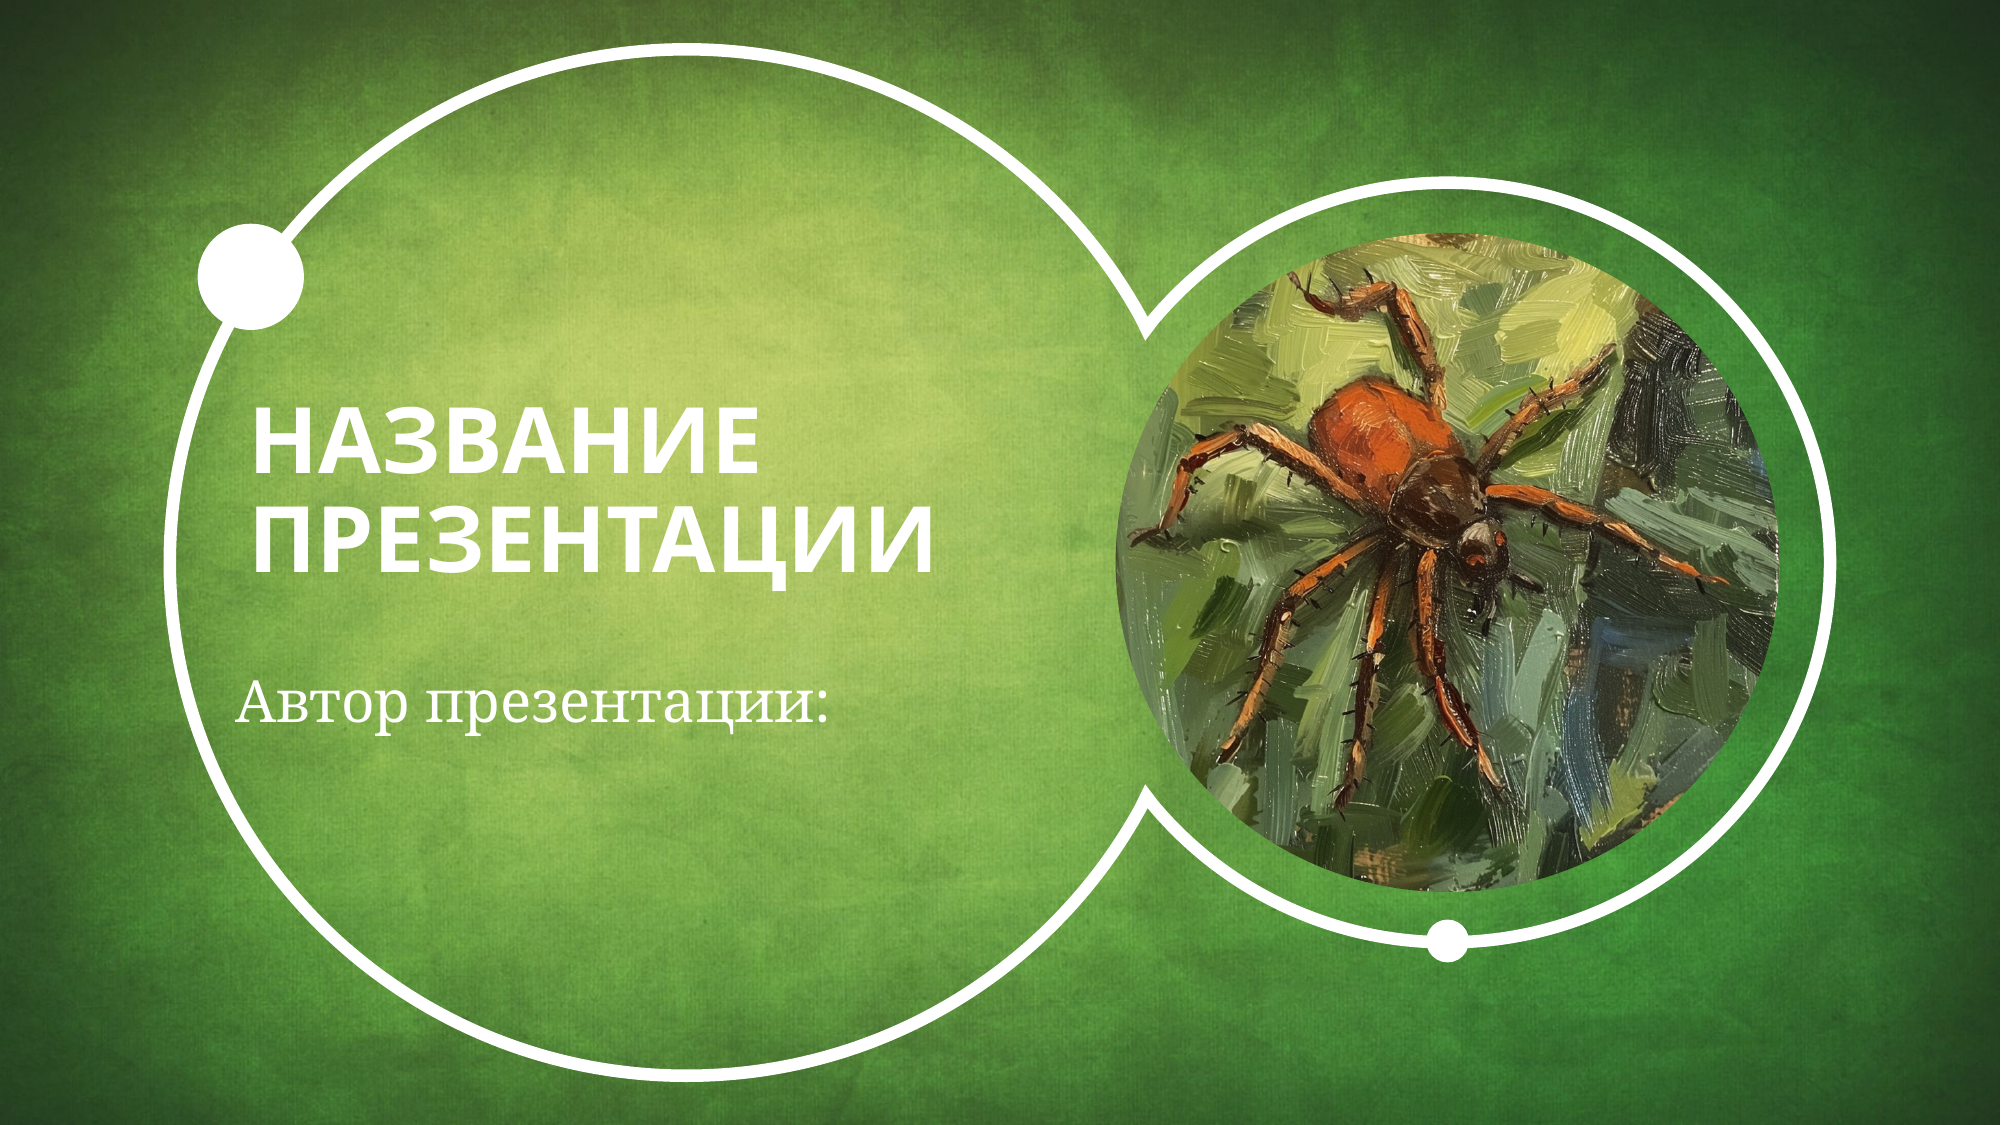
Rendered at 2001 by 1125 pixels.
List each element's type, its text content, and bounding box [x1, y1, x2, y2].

text_box [196, 222, 305, 331]
title НАЗВАНИЕ ПРЕЗЕНТАЦИИ [233, 384, 1115, 603]
text_box [168, 48, 1115, 1077]
text_box [1780, 372, 1832, 753]
text_box Автор презентации: [220, 657, 1014, 742]
text_box [1425, 918, 1471, 964]
picture [1115, 232, 1780, 893]
text_box [1256, 893, 1639, 943]
text_box [1256, 181, 1639, 232]
